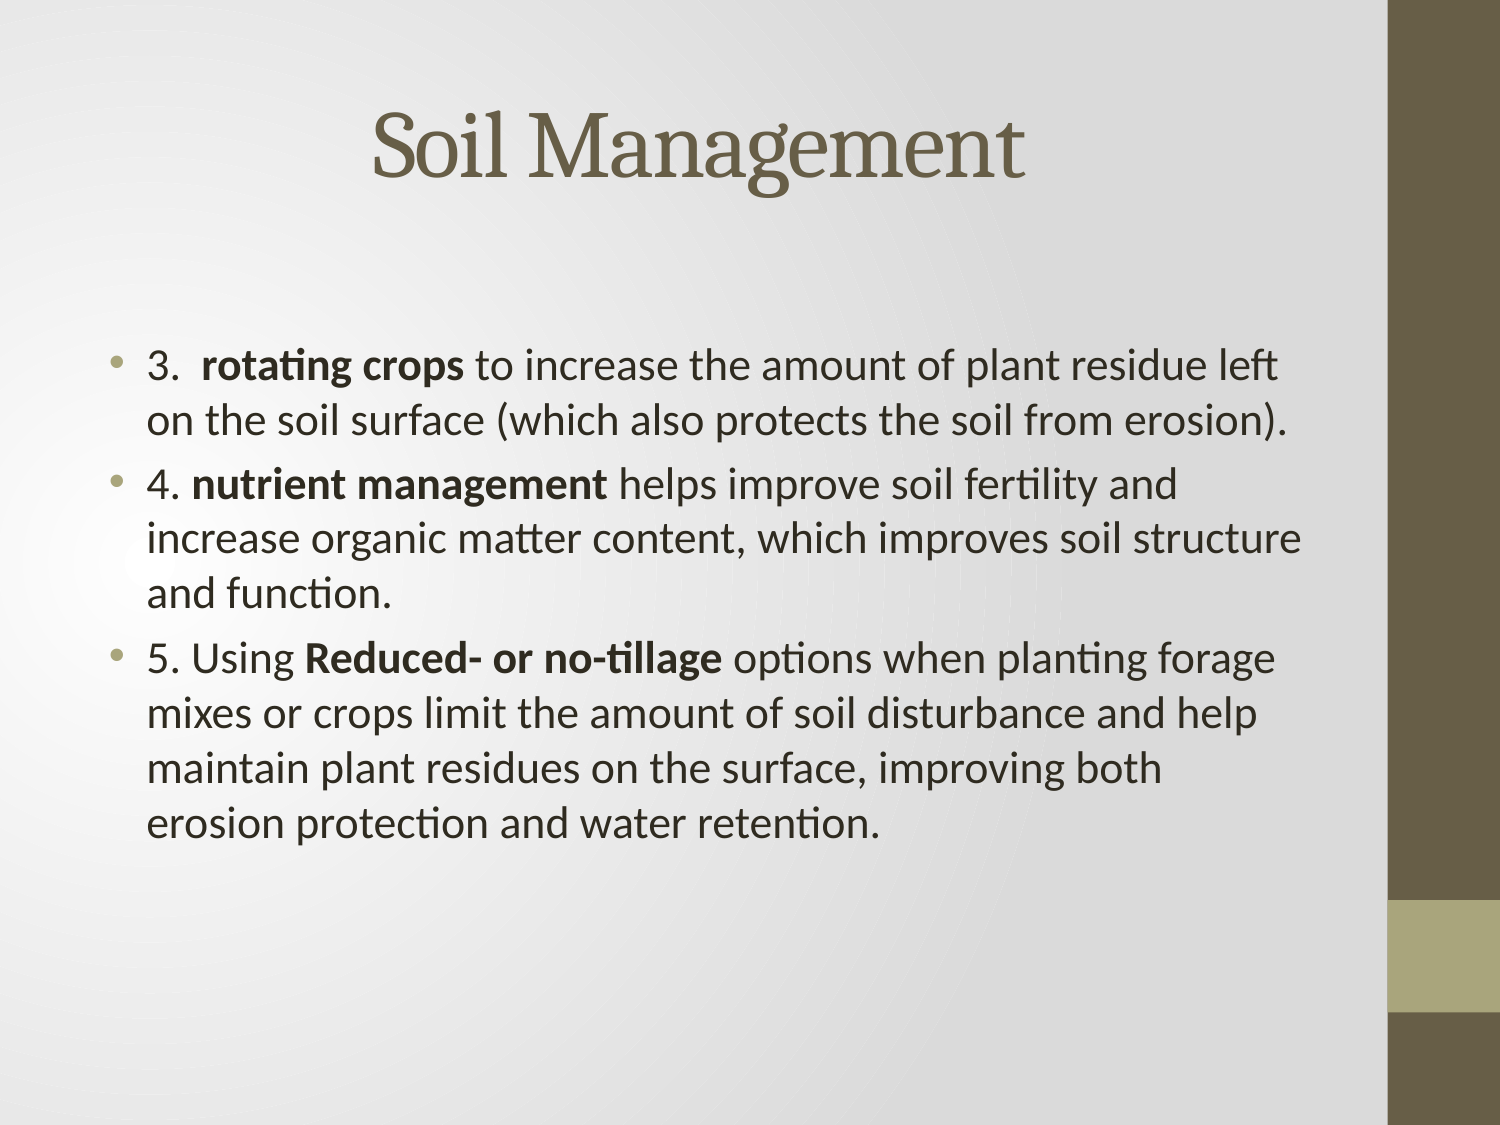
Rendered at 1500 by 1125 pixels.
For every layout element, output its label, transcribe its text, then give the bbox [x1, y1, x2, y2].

title Soil Management [75, 45, 1325, 233]
list 3. rotating crops to increase the amount of plant residue left on the soil surface (which also protects the soil from erosion). 4. nutrient management helps improve soil fertility and increase organic matter content, which improves soil structure and function. 5. Using Reduced- or no-tillage options when planting forage mixes or crops limit the amount of soil disturbance and help maintain plant residues on the surface, improving both erosion protection and water retention. [75, 262, 1325, 1050]
